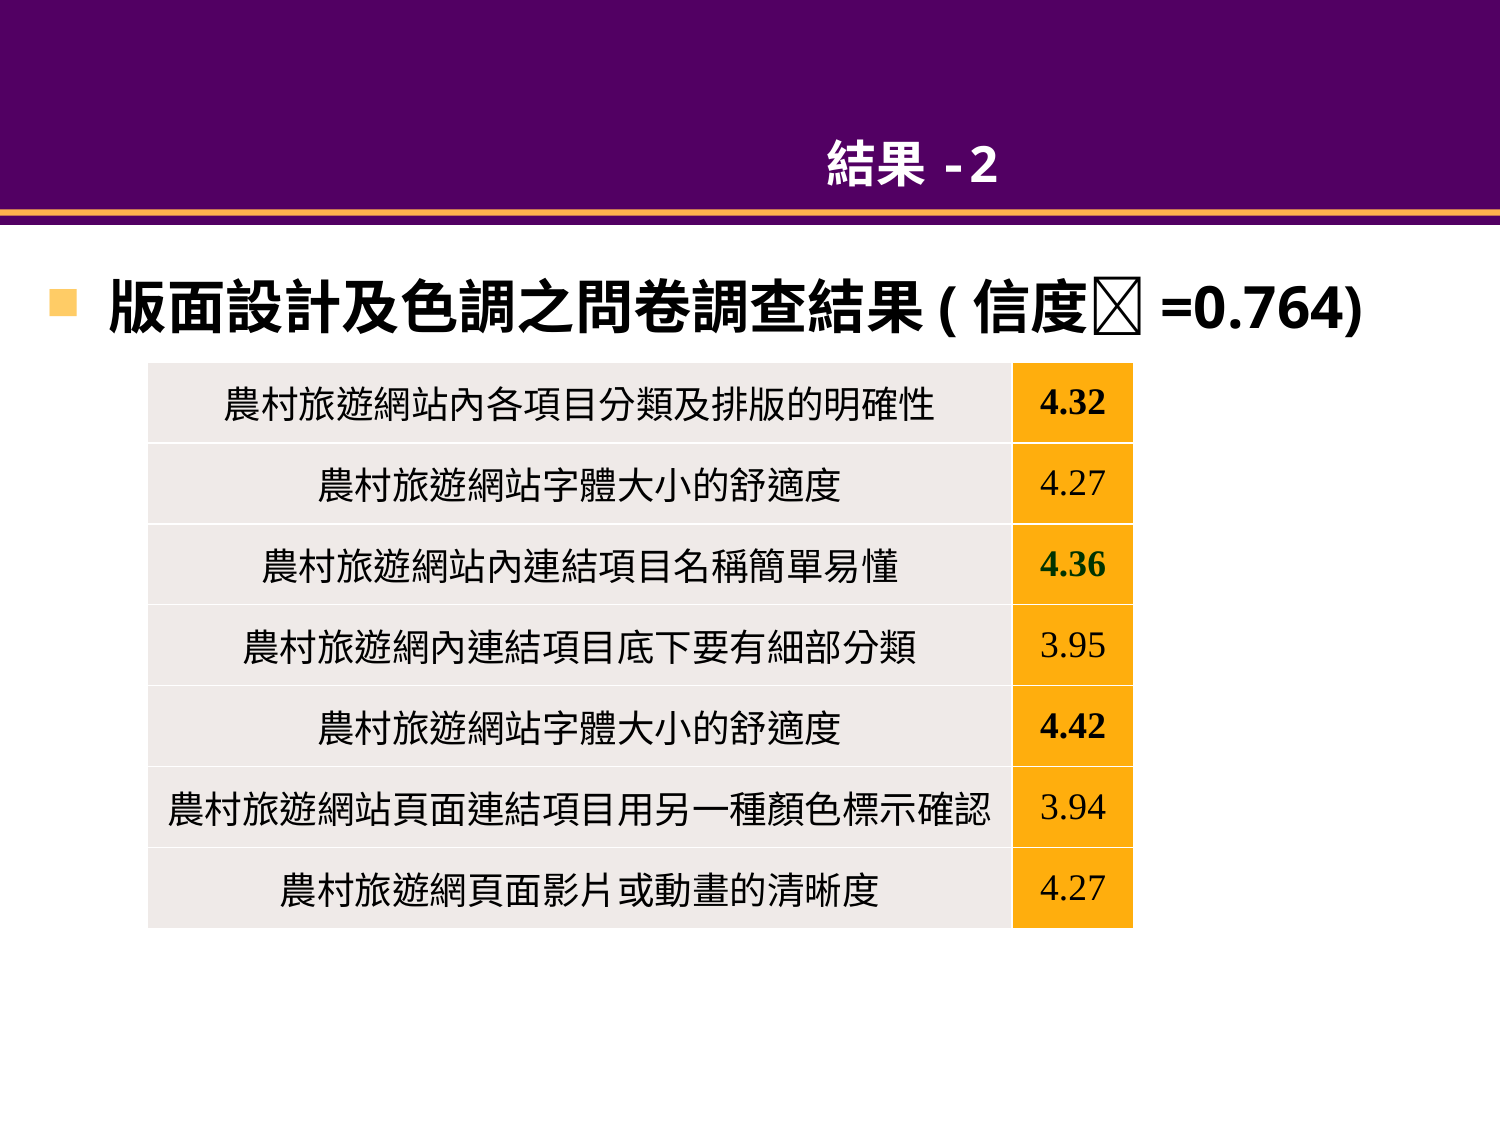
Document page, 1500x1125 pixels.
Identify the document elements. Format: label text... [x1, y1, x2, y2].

table_cell 3.95 [1013, 605, 1133, 685]
table_cell 4.27 [1013, 848, 1133, 928]
table_cell 4.36 [1013, 525, 1133, 604]
table_cell 農村旅遊網內連結項目底下要有細部分類 [148, 605, 1011, 685]
table_header 農村旅遊網站內各項目分類及排版的明確性 [148, 363, 1011, 442]
table_header 4.32 [1013, 363, 1133, 442]
title 結果-2 [362, 124, 1463, 226]
list 版面設計及色調之問卷調查結果(信度=0.764) [37, 262, 1463, 386]
table_cell 農村旅遊網站字體大小的舒適度 [148, 444, 1011, 523]
table_cell 4.27 [1013, 444, 1133, 523]
table_cell 農村旅遊網站內連結項目名稱簡單易懂 [148, 525, 1011, 604]
table_cell 3.94 [1013, 767, 1133, 847]
table_cell 農村旅遊網站字體大小的舒適度 [148, 686, 1011, 766]
table_cell 4.42 [1013, 686, 1133, 766]
table_cell 農村旅遊網頁面影片或動畫的清晰度 [148, 848, 1011, 928]
table_cell 農村旅遊網站頁面連結項目用另一種顏色標示確認 [148, 767, 1011, 847]
